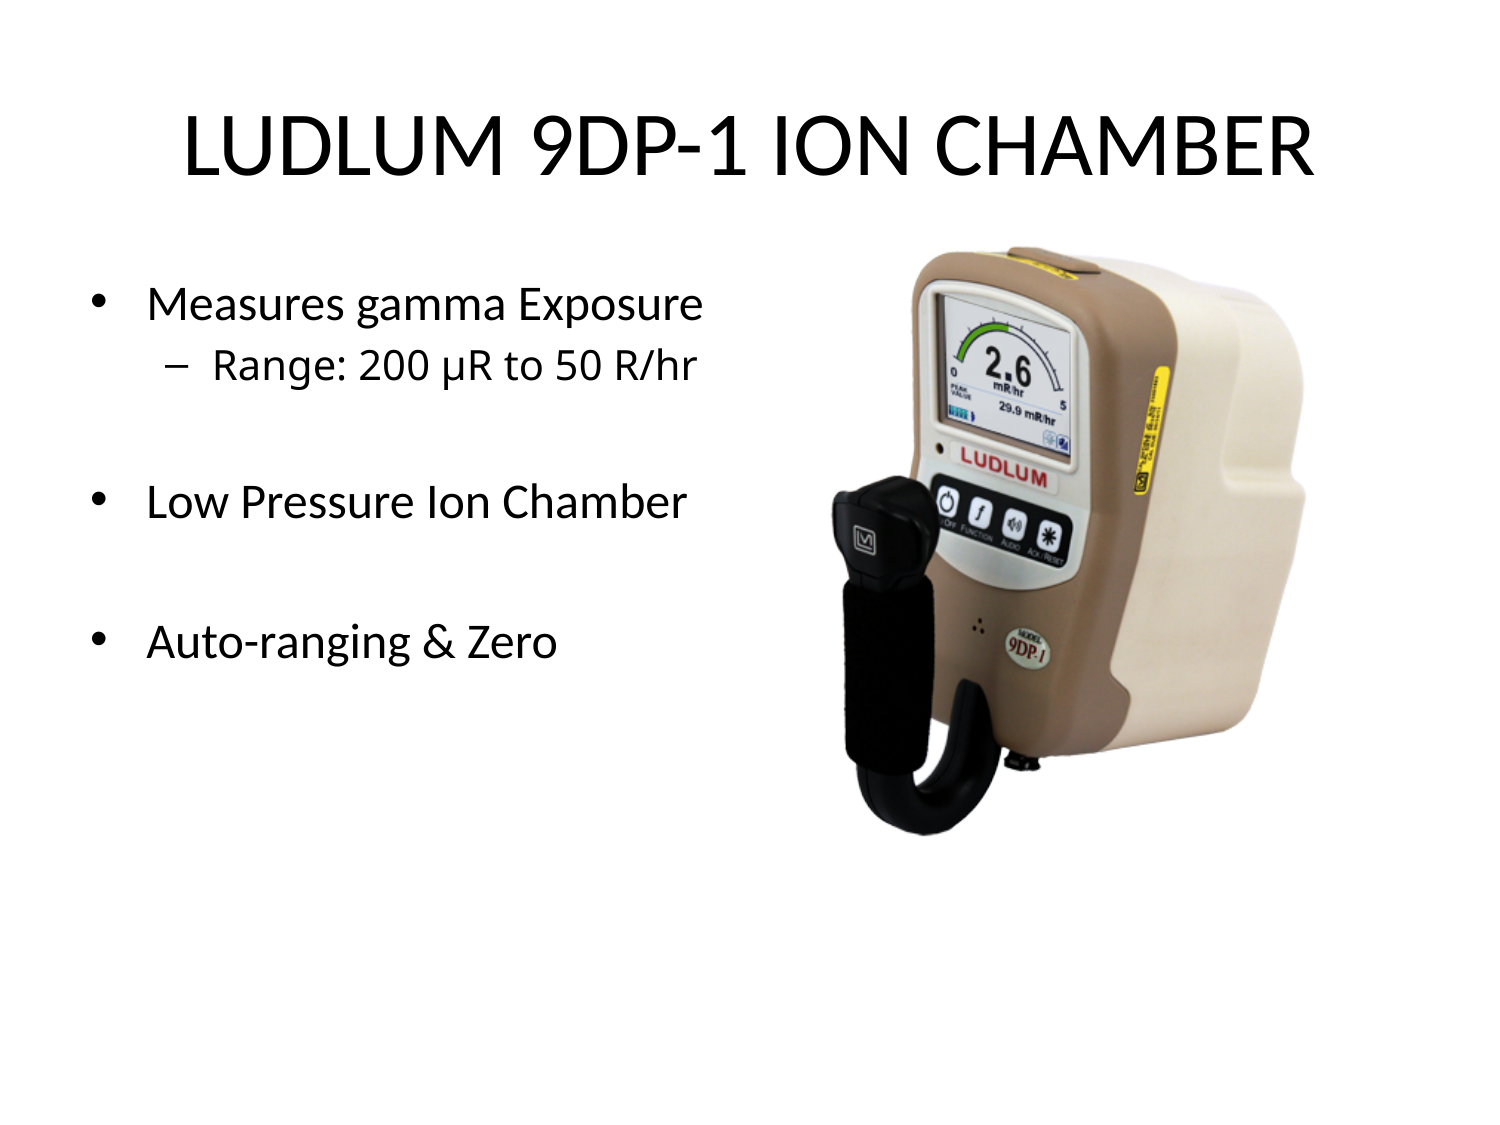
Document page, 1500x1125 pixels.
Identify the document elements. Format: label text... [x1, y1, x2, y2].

list Measures gamma Exposure Range: 200 µR to 50 R/hr Low Pressure Ion Chamber Auto-ranging & Zero [75, 262, 1425, 1005]
picture [785, 207, 1357, 848]
title LUDLUM 9DP-1 ION CHAMBER [75, 45, 1425, 233]
